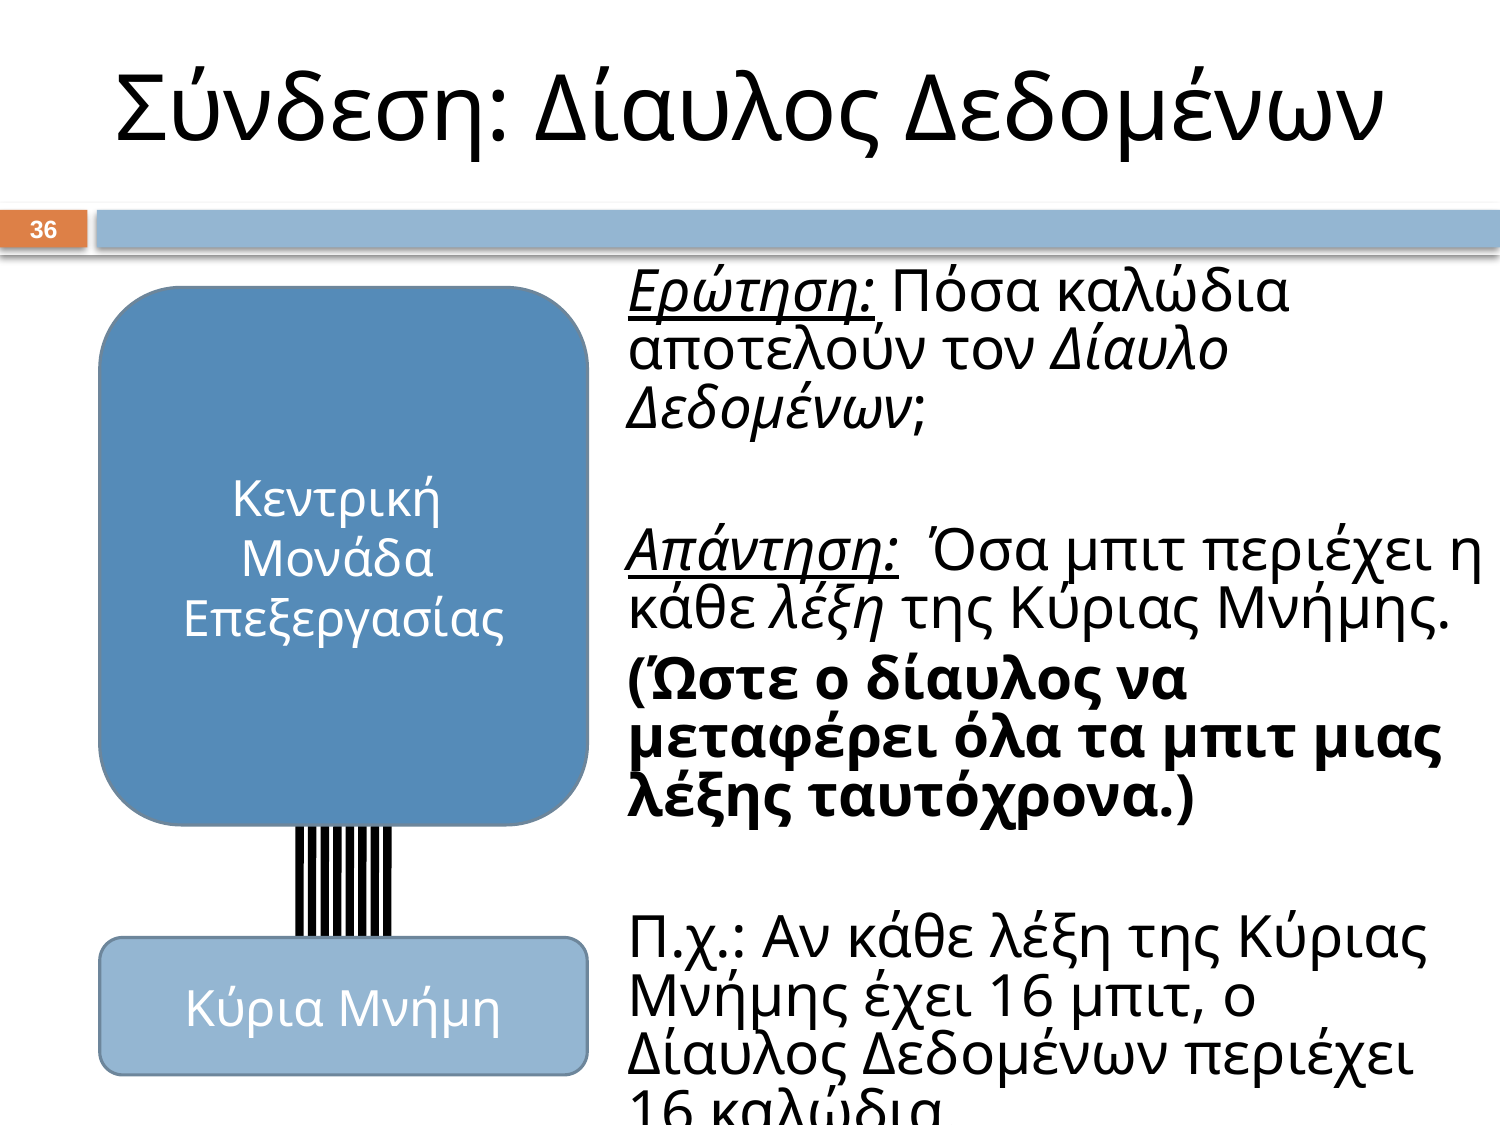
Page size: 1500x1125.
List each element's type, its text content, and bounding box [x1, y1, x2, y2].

text_box Κεντρική Μονάδα Επεξεργασίας [98, 285, 590, 827]
list Ερώτηση: Πόσα καλώδια αποτελούν τον Δίαυλο Δεδομένων; Απάντηση: Όσα μπιτ περιέχει η κάθε λέξη της Κύριας Μνήμης. (Ώστε ο δίαυλος να μεταφέρει όλα τα μπιτ μιας λέξης ταυτόχρονα.) Π.χ.: Αν κάθε λέξη της Κύριας Μνήμης έχει 16 μπιτ, ο Δίαυλος Δεδομένων περιέχει 16 καλώδια. [612, 257, 1500, 1125]
text_box Κύρια Μνήμη [98, 935, 589, 1077]
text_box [299, 774, 388, 953]
slide_number 35 [0, 208, 88, 249]
title Σύνδεση: Δίαυλος Δεδομένων [100, 12, 1500, 213]
